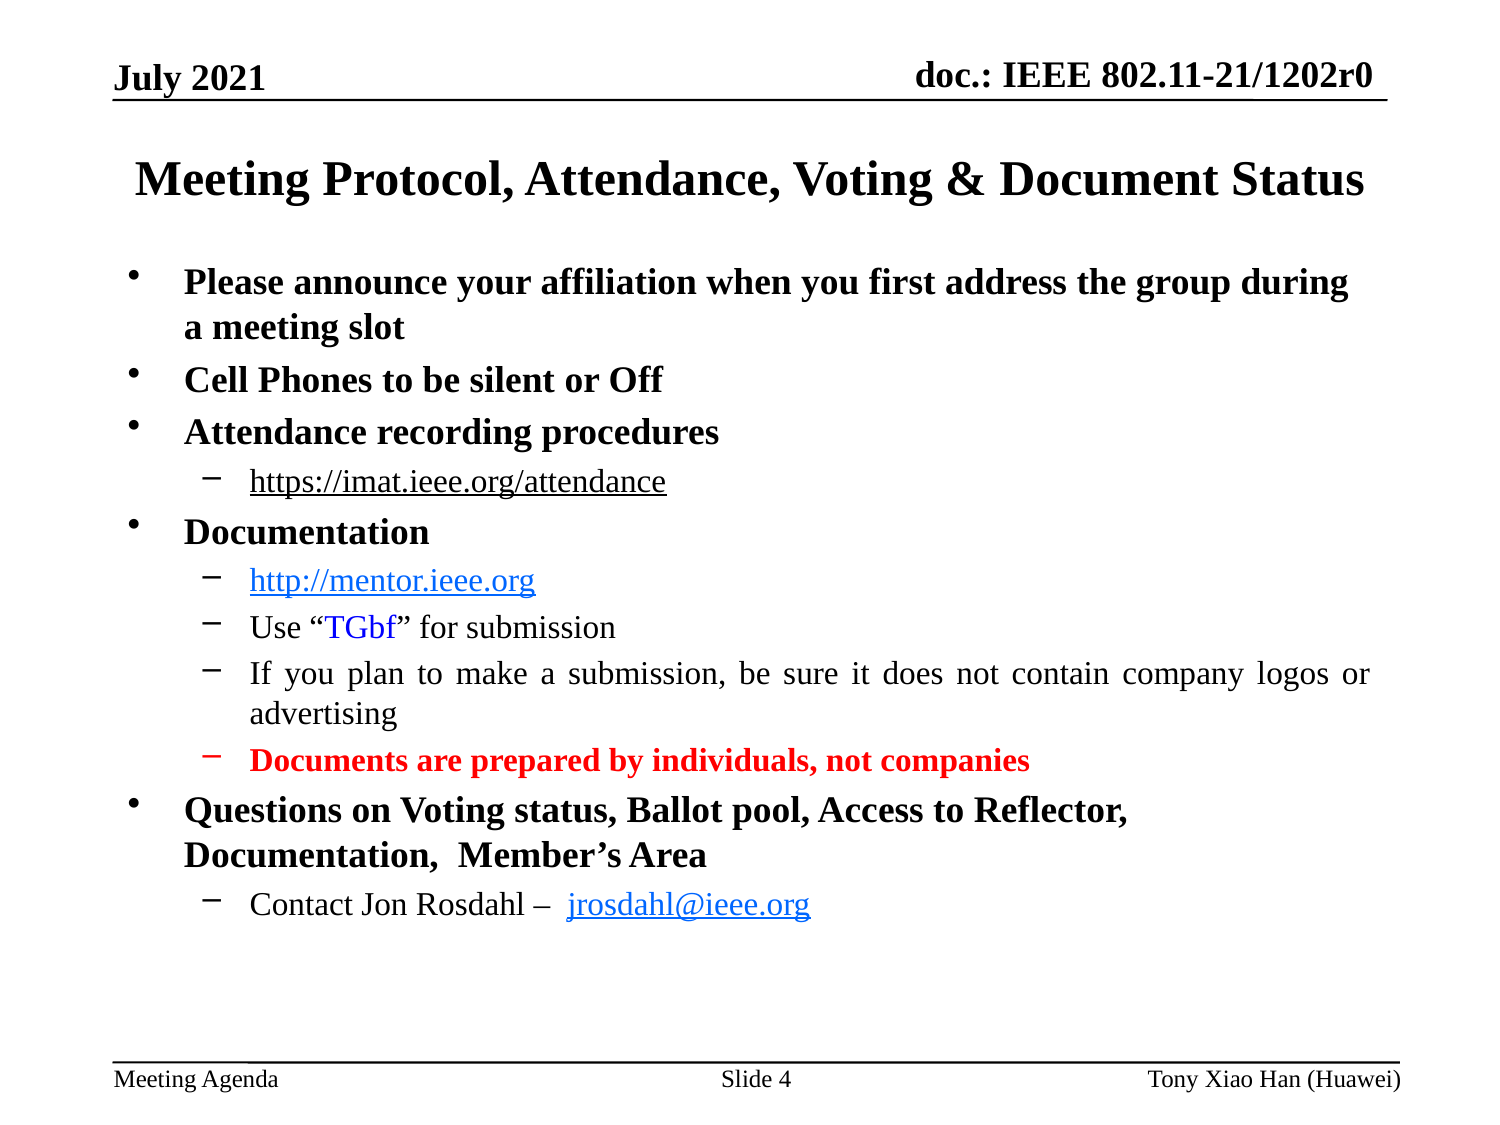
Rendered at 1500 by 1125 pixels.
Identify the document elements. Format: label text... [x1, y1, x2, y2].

text_box Meeting Protocol, Attendance, Voting & Document Status [112, 87, 1388, 263]
footer Tony Xiao Han (Huawei) [999, 1061, 1402, 1093]
slide_number Slide 4 [712, 1061, 800, 1093]
list Please announce your affiliation when you first address the group during a meeting slot Cell Phones to be silent or Off Attendance recording procedures https://imat.ieee.org/attendance Documentation http://mentor.ieee.org Use “TGbf” for submission If you plan to make a submission, be sure it does not contain company logos or advertising Documents are prepared by individuals, not companies Questions on Voting status, Ballot pool, Access to Reflector, Documentation, Member’s Area Contact Jon Rosdahl – jrosdahl@ieee.org [112, 263, 1388, 925]
